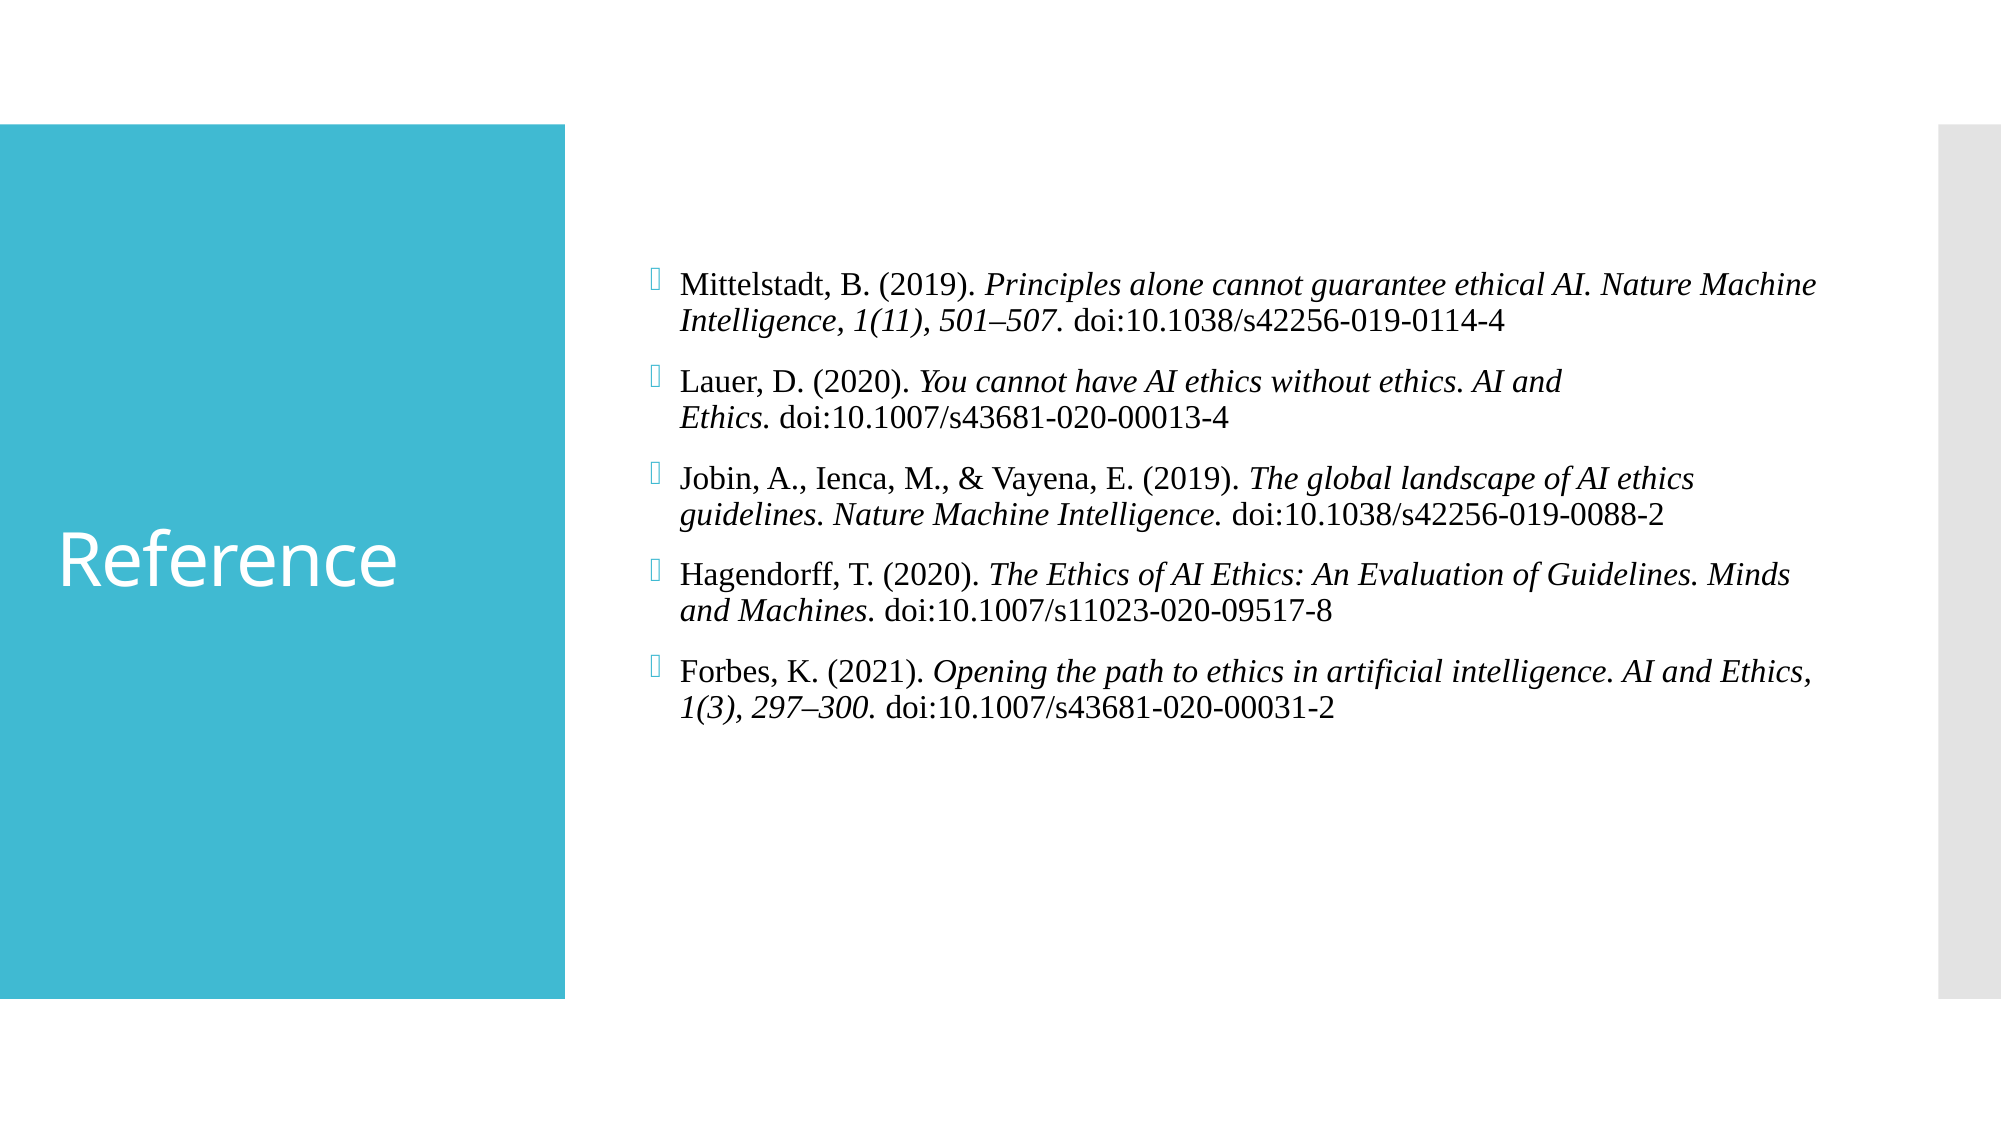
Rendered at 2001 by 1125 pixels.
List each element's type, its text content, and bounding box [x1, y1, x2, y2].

title Reference [41, 184, 525, 940]
list Mittelstadt, B. (2019). Principles alone cannot guarantee ethical AI. Nature Machine Intelligence, 1(11), 501–507. doi:10.1038/s42256-019-0114-4 Lauer, D. (2020). You cannot have AI ethics without ethics. AI and Ethics. doi:10.1007/s43681-020-00013-4 Jobin, A., Ienca, M., & Vayena, E. (2019). The global landscape of AI ethics guidelines. Nature Machine Intelligence. doi:10.1038/s42256-019-0088-2 Hagendorff, T. (2020). The Ethics of AI Ethics: An Evaluation of Guidelines. Minds and Machines. doi:10.1007/s11023-020-09517-8 Forbes, K. (2021). Opening the path to ethics in artificial intelligence. AI and Ethics, 1(3), 297–300. doi:10.1007/s43681-020-00031-2 [634, 141, 1835, 982]
